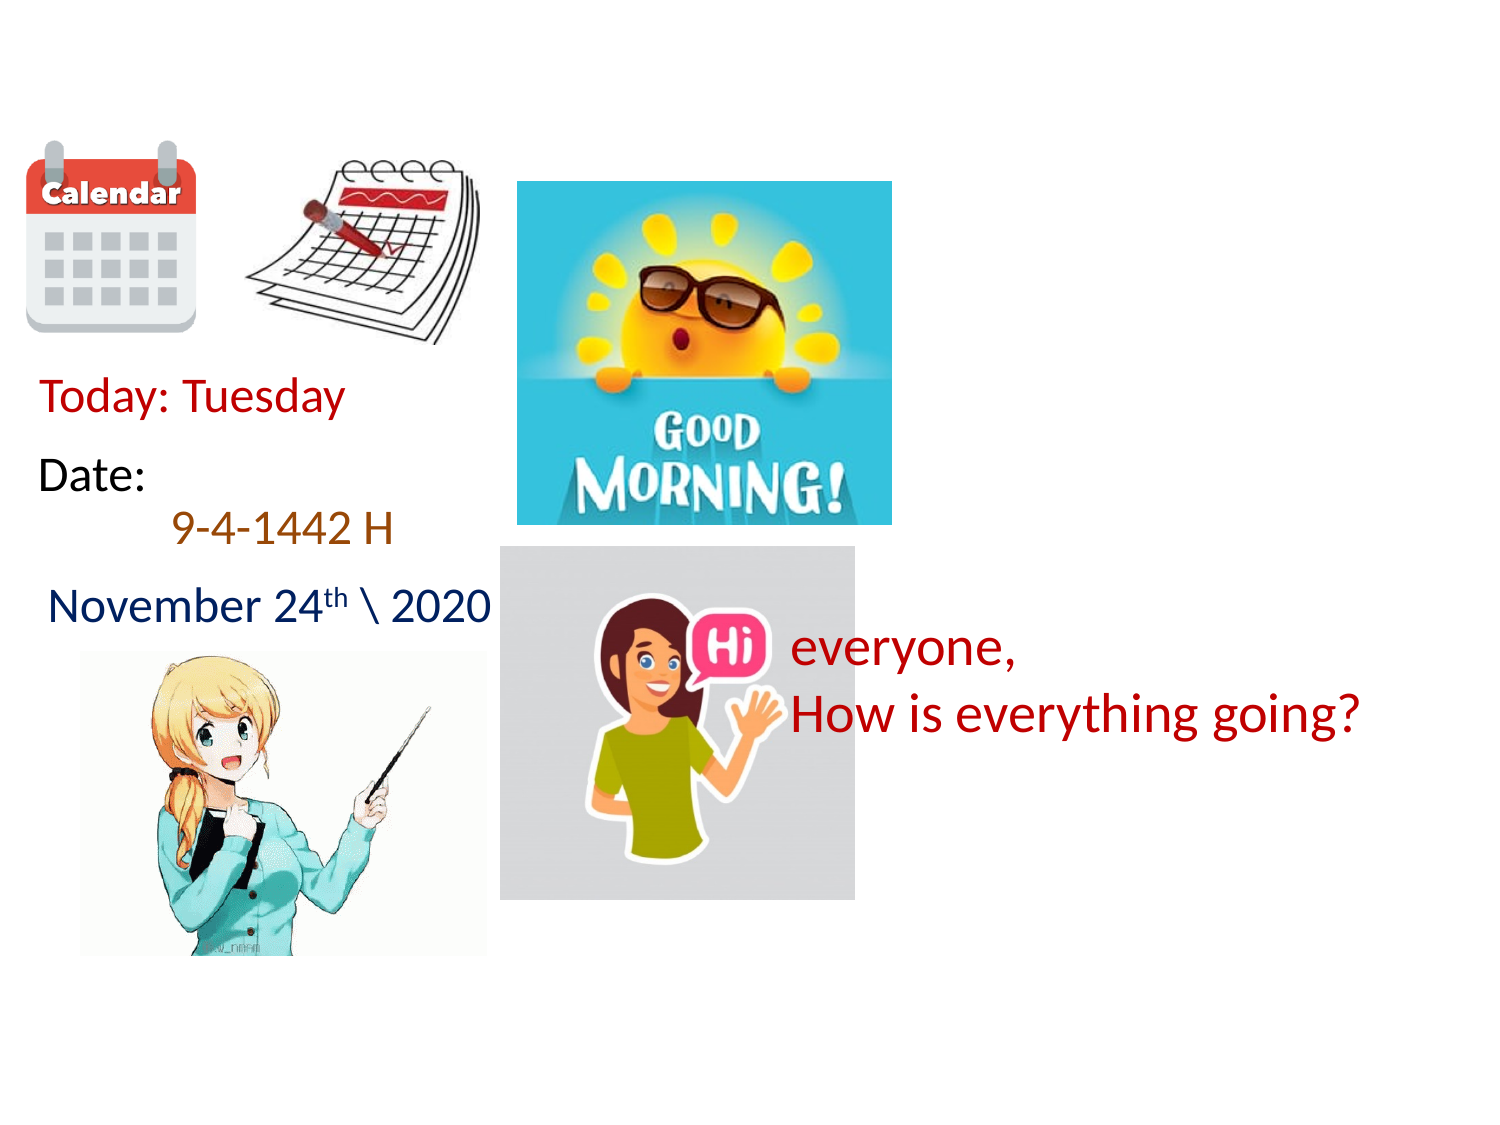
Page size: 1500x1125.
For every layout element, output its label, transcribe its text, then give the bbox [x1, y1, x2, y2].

picture [80, 651, 487, 957]
text_box everyone, How is everything going? [860, 603, 1375, 750]
text_box 9-4-1442 H [158, 488, 407, 560]
picture [500, 545, 855, 901]
text_box November 24th \ 2020 [36, 567, 495, 639]
picture [13, 140, 207, 334]
picture [244, 160, 480, 346]
picture [516, 181, 892, 525]
text_box Today: Tuesday [27, 356, 358, 429]
text_box Date: [26, 435, 159, 507]
